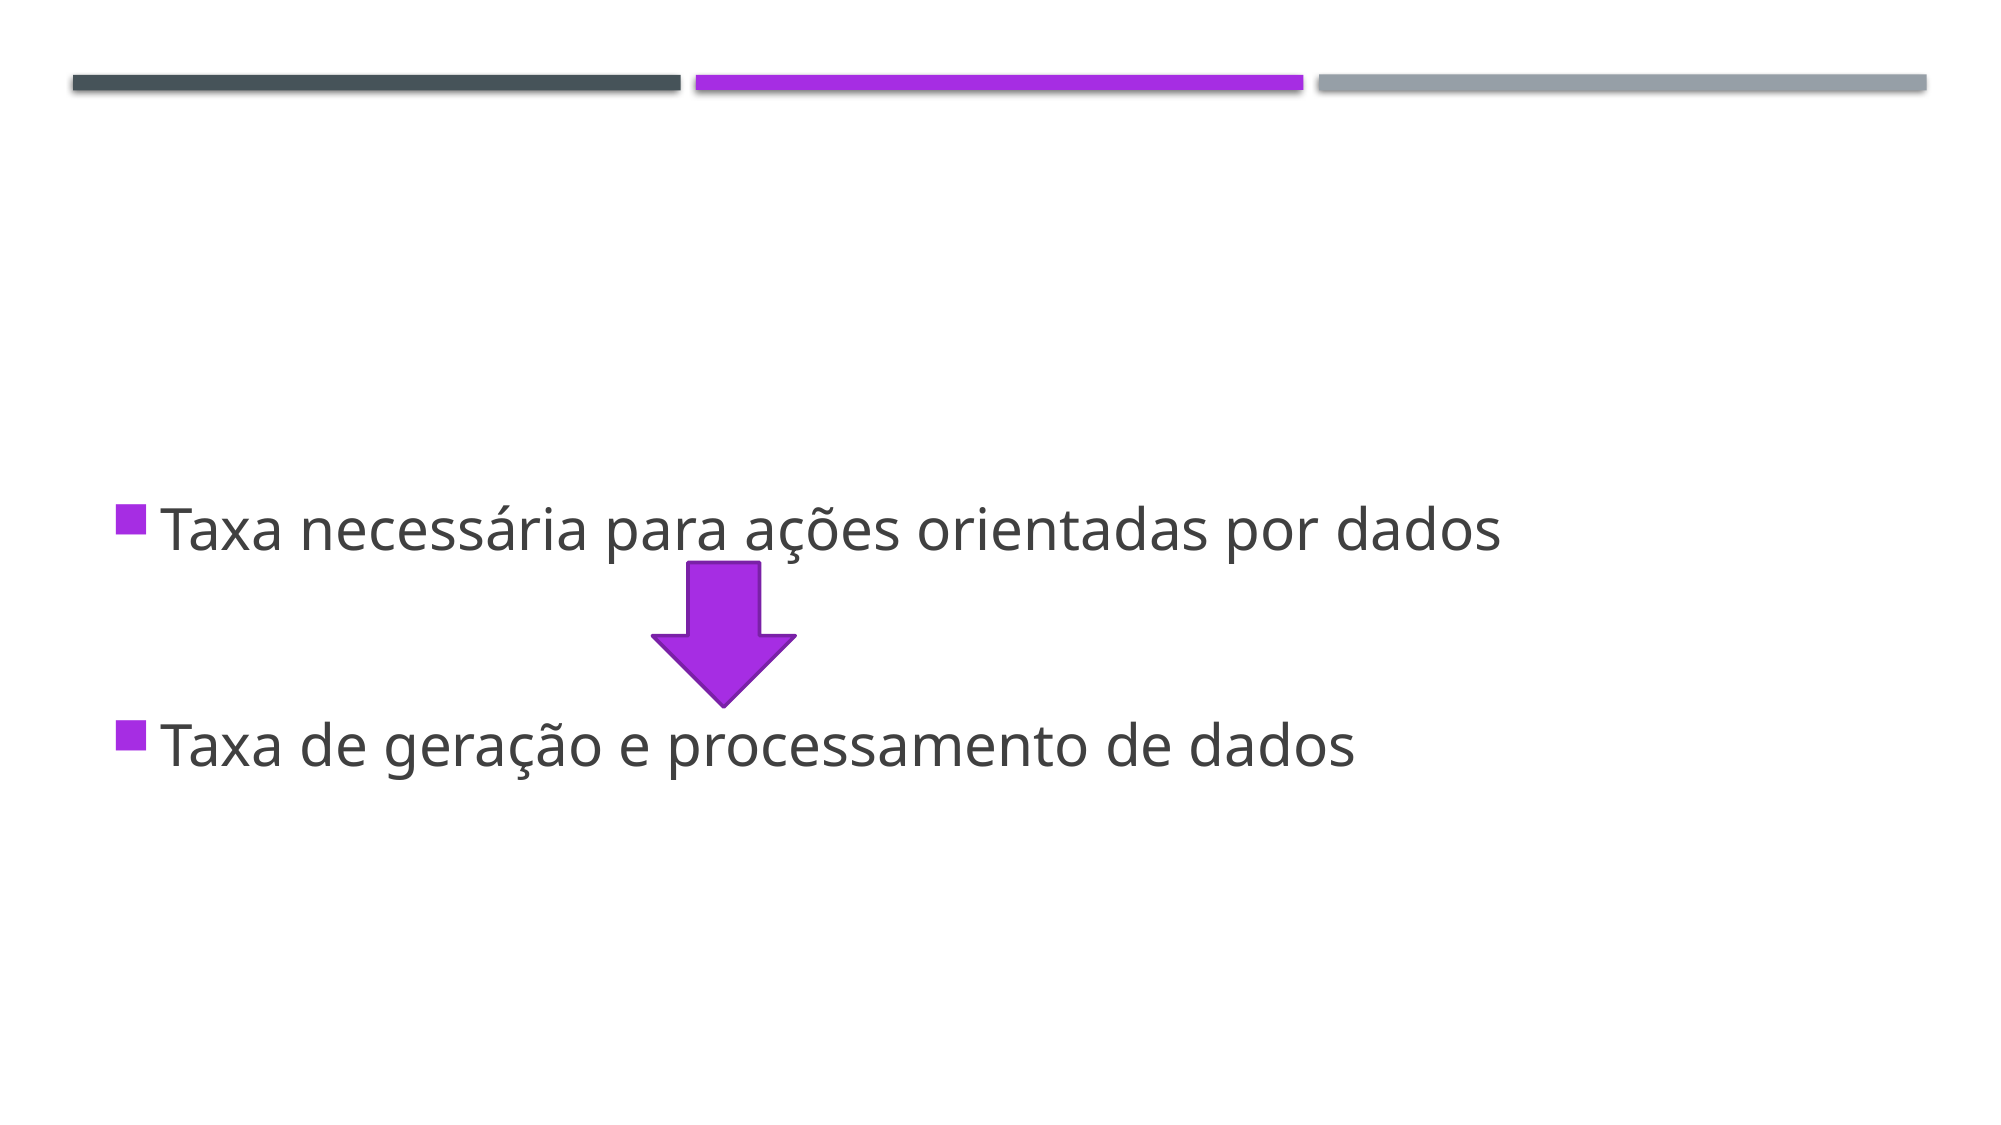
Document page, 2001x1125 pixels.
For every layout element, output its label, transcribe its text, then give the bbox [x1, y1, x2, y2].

list Taxa necessária para ações orientadas por dados Taxa de geração e processamento de dados [95, 383, 1905, 981]
text_box [650, 560, 797, 709]
